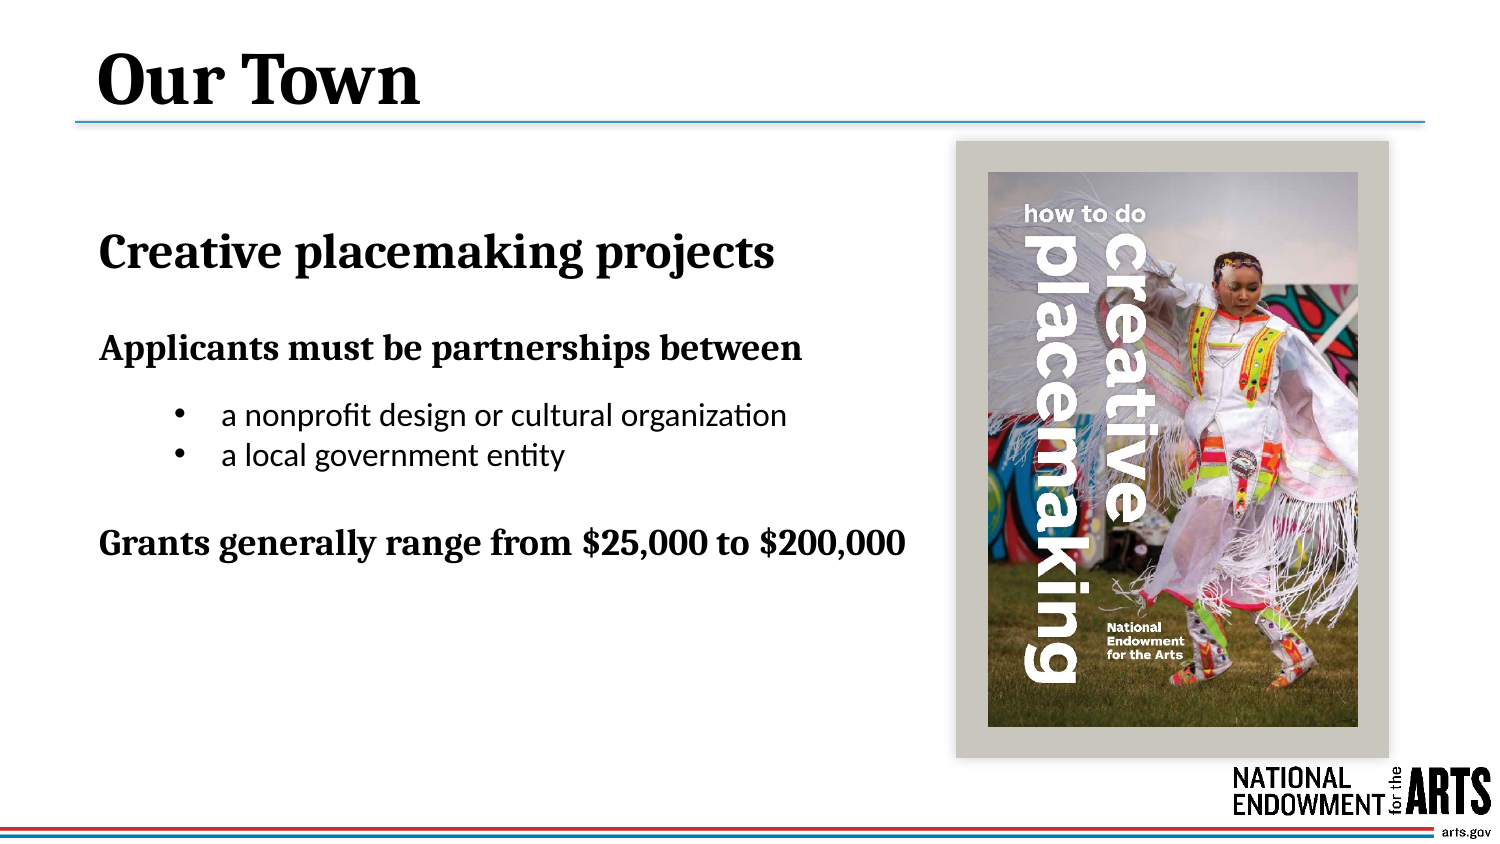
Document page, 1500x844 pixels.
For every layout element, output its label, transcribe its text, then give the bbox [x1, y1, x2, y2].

text_box Our Town [82, 21, 437, 127]
picture [0, 753, 1500, 844]
text_box Creative placemaking projects Applicants must be partnerships between a nonprofit design or cultural organization a local government entity Grants generally range from $25,000 to $200,000 [84, 211, 922, 571]
picture [987, 171, 1358, 728]
